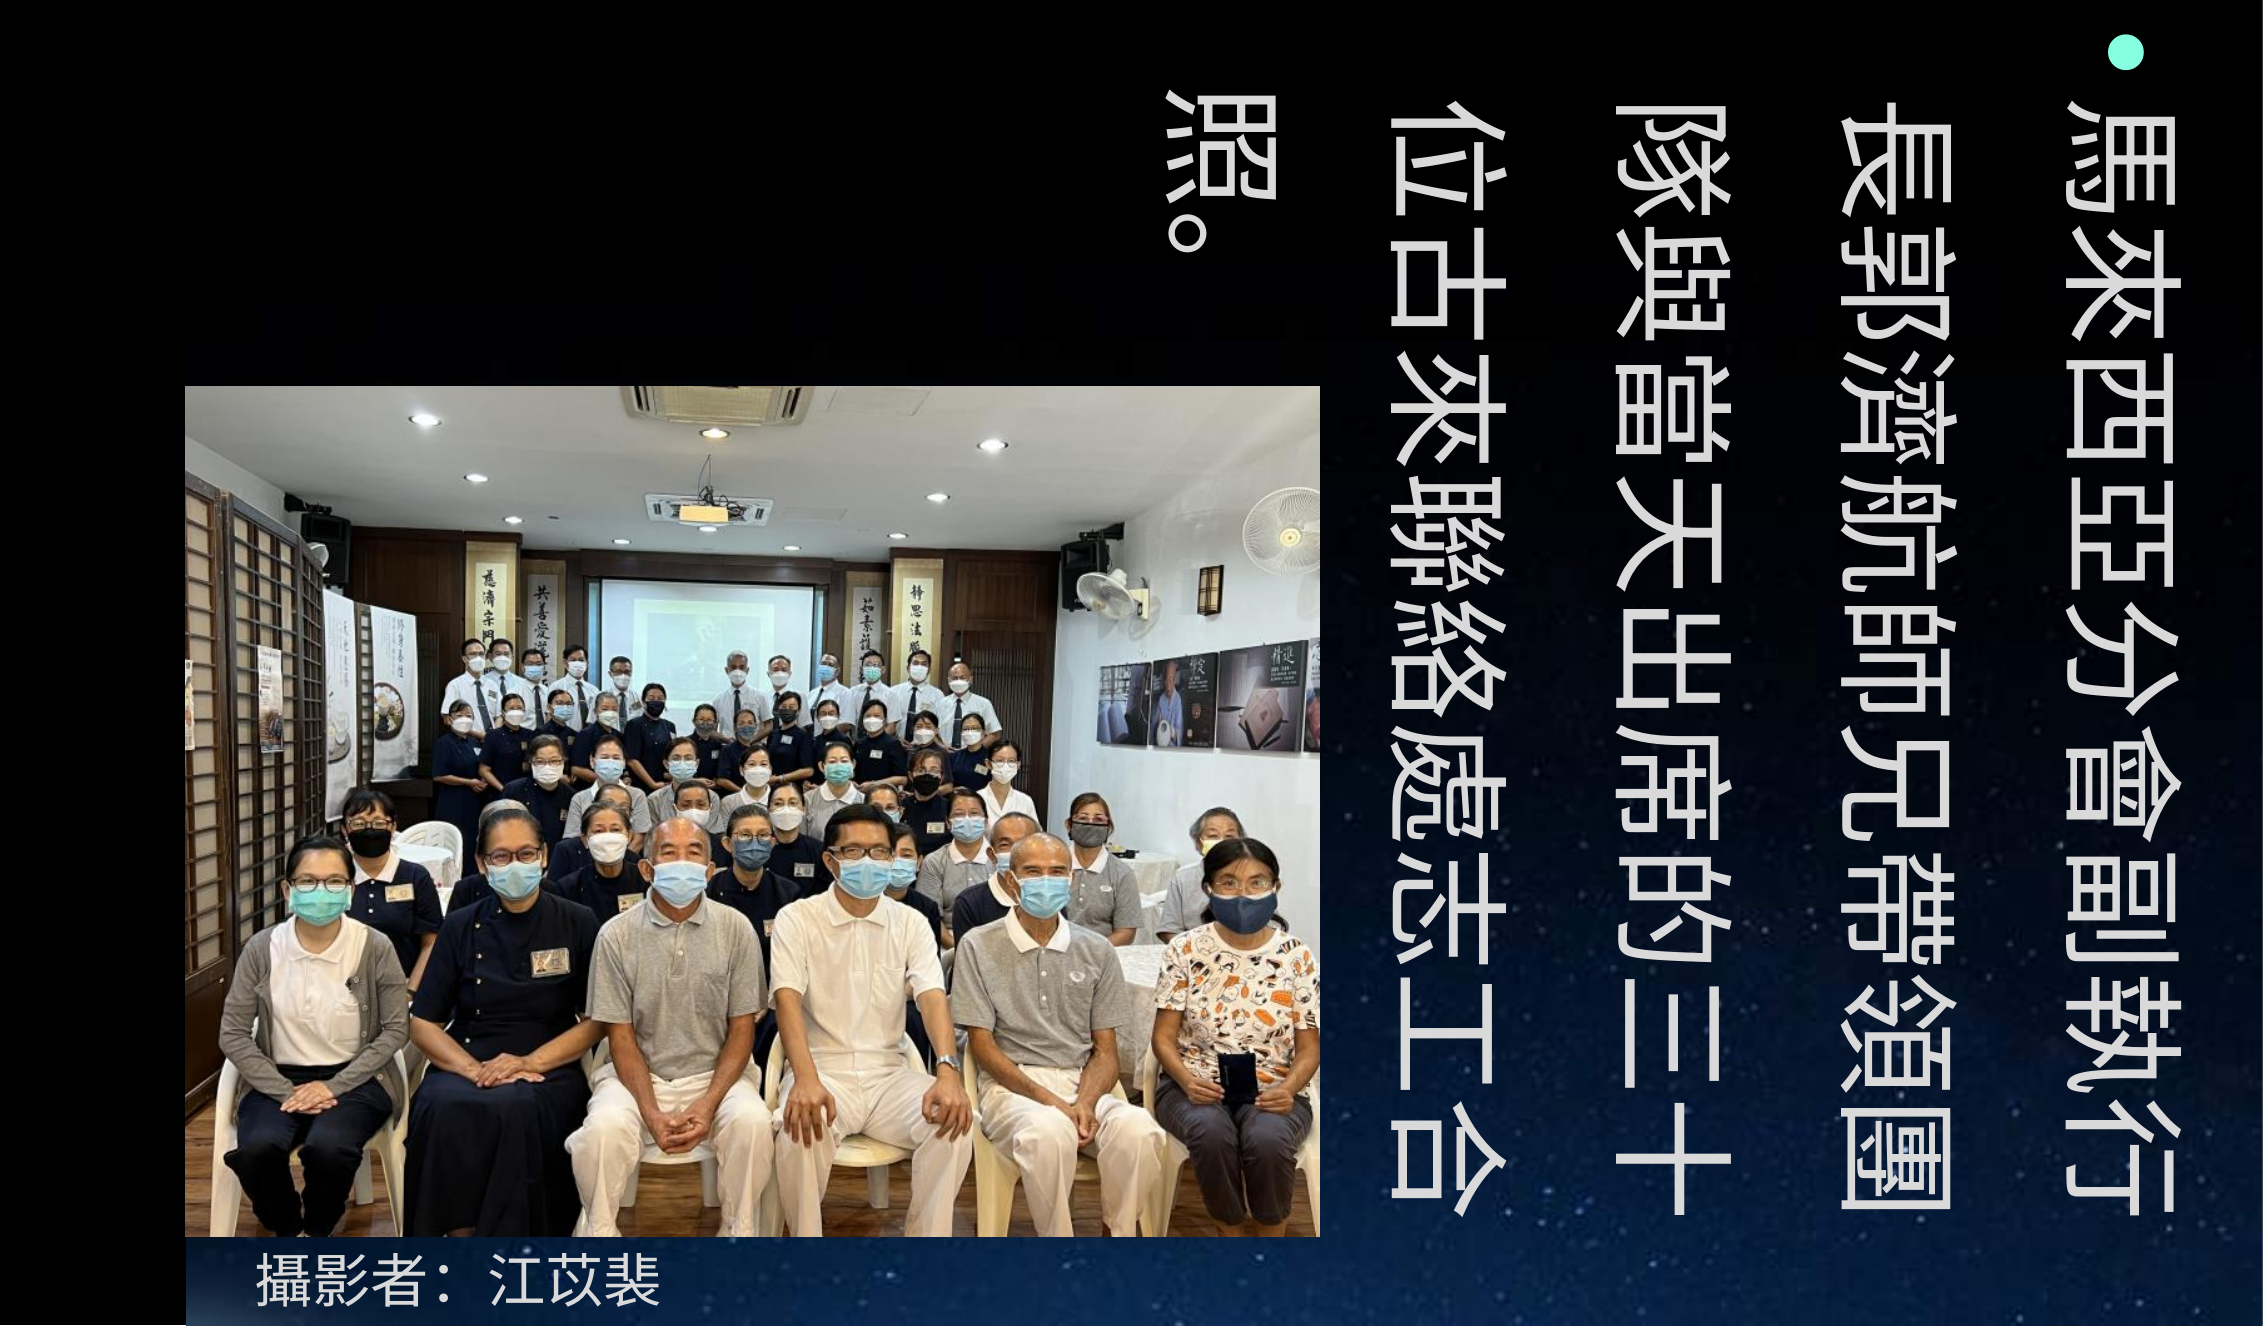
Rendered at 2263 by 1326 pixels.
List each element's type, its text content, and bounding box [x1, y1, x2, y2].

picture [185, 0, 2263, 1326]
text_box 攝影者：江苡裴 [239, 1246, 712, 1322]
text_box 馬來西亞分會副執行長郭濟航師兄帶領團隊與當天出席的三十位古來聯絡處志工合 照。 [1137, 19, 2263, 1326]
